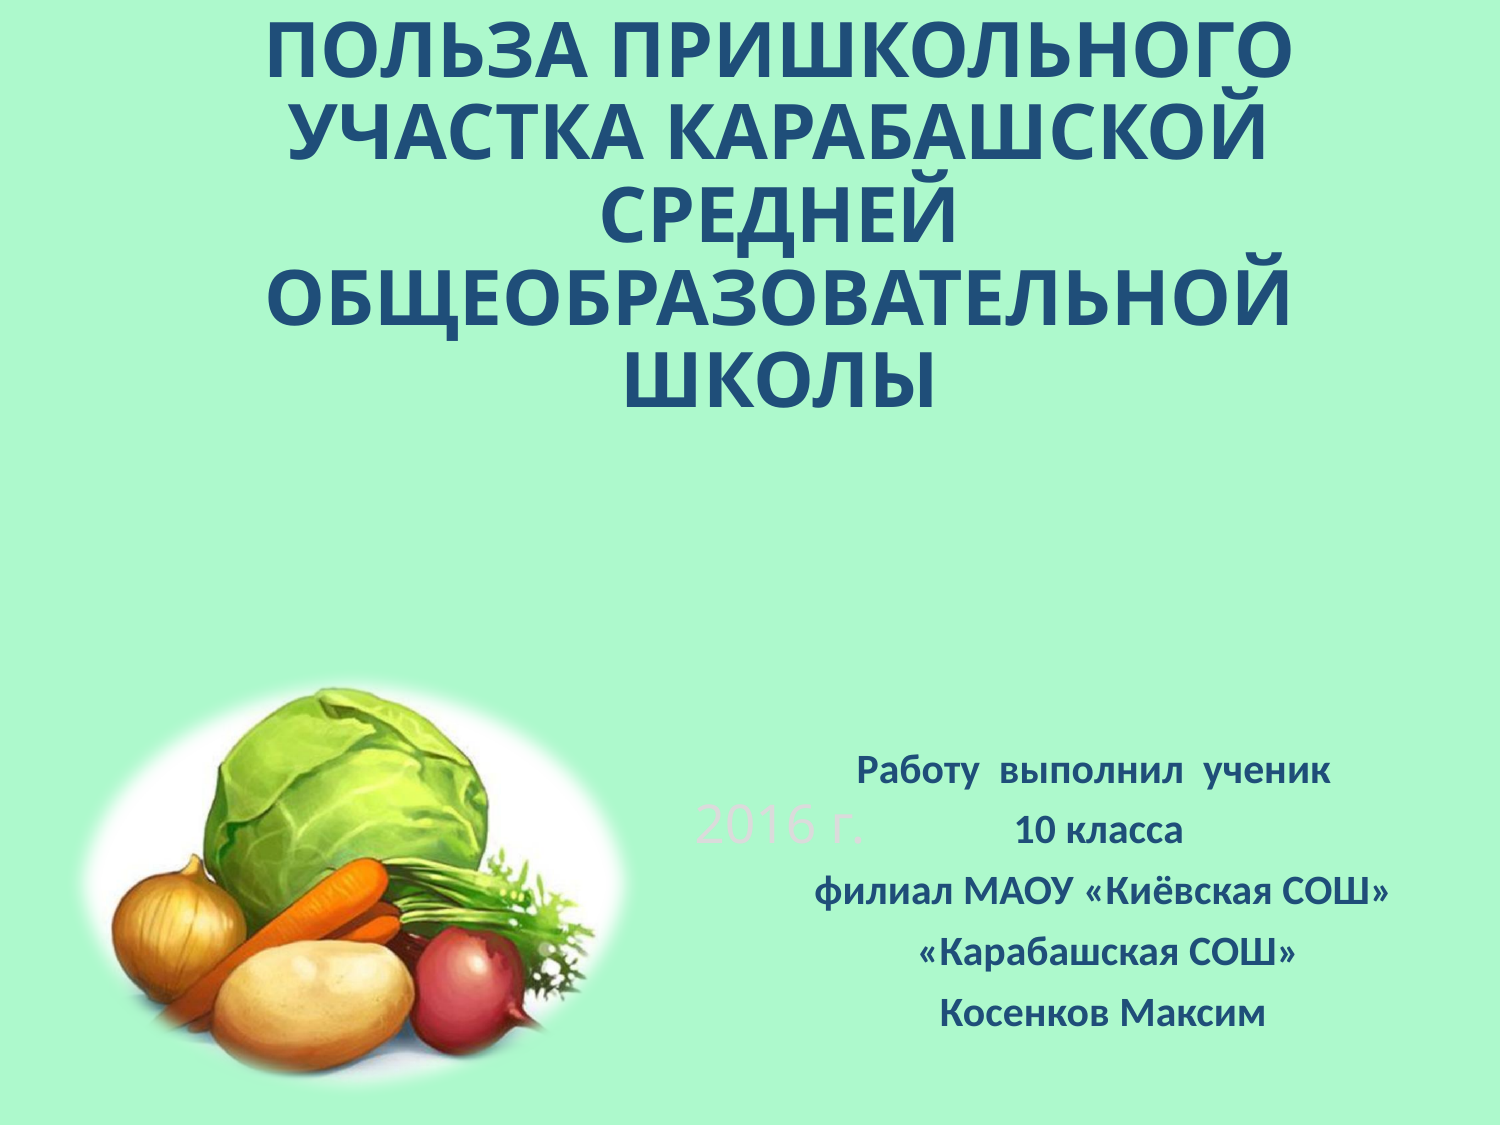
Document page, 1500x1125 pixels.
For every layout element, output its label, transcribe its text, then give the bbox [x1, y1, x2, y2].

title ПОЛЬЗА ПРИШКОЛЬНОГО УЧАСТКА КАРАБАШСКОЙ СРЕДНЕЙ ОБЩЕОБРАЗОВАТЕЛЬНОЙ ШКОЛЫ 2016 г. [135, 0, 1424, 863]
subtitle Работу выполнил ученик 10 класса филиал МАОУ «Киёвская СОШ» «Карабашская СОШ» Косенков Максим [731, 739, 1476, 1094]
picture [63, 666, 644, 1100]
